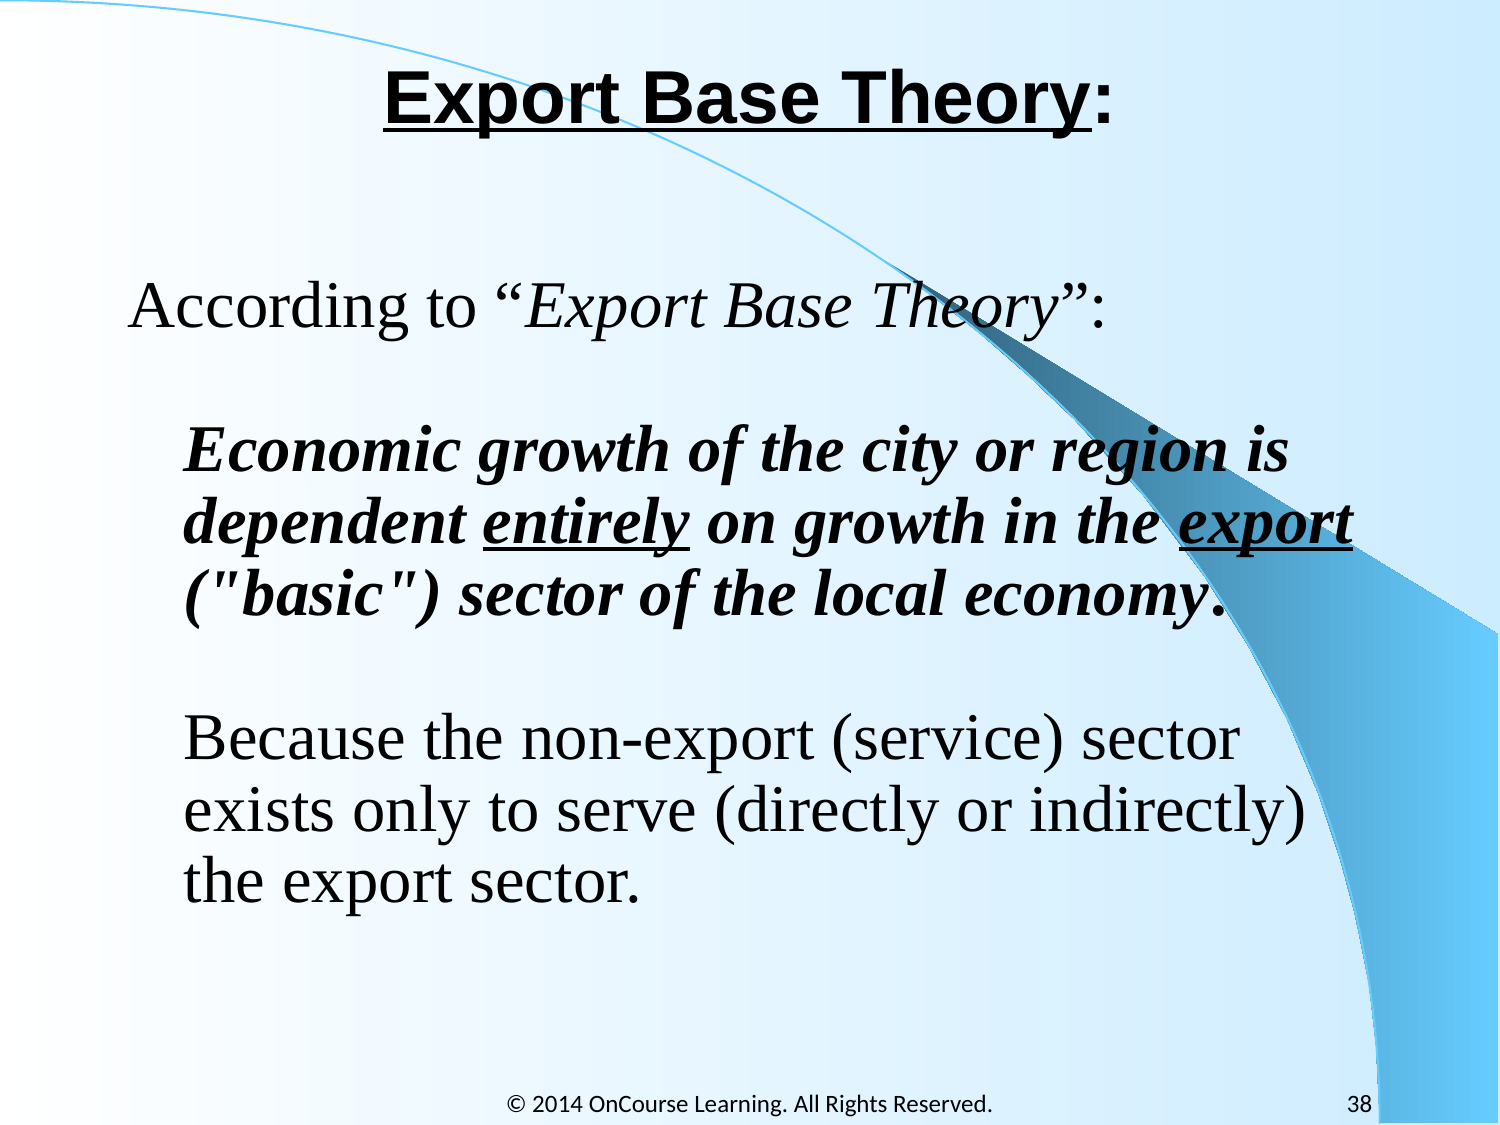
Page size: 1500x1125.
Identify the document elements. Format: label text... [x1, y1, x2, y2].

footer © 2014 OnCourse Learning. All Rights Reserved. [299, 1049, 1201, 1125]
list According to “Export Base Theory”: Economic growth of the city or region is dependent entirely on growth in the export ("basic") sector of the local economy. Because the non-export (service) sector exists only to serve (directly or indirectly) the export sector. [112, 262, 1388, 1001]
title Export Base Theory: [112, 0, 1388, 188]
slide_number 38 [1201, 1049, 1388, 1125]
